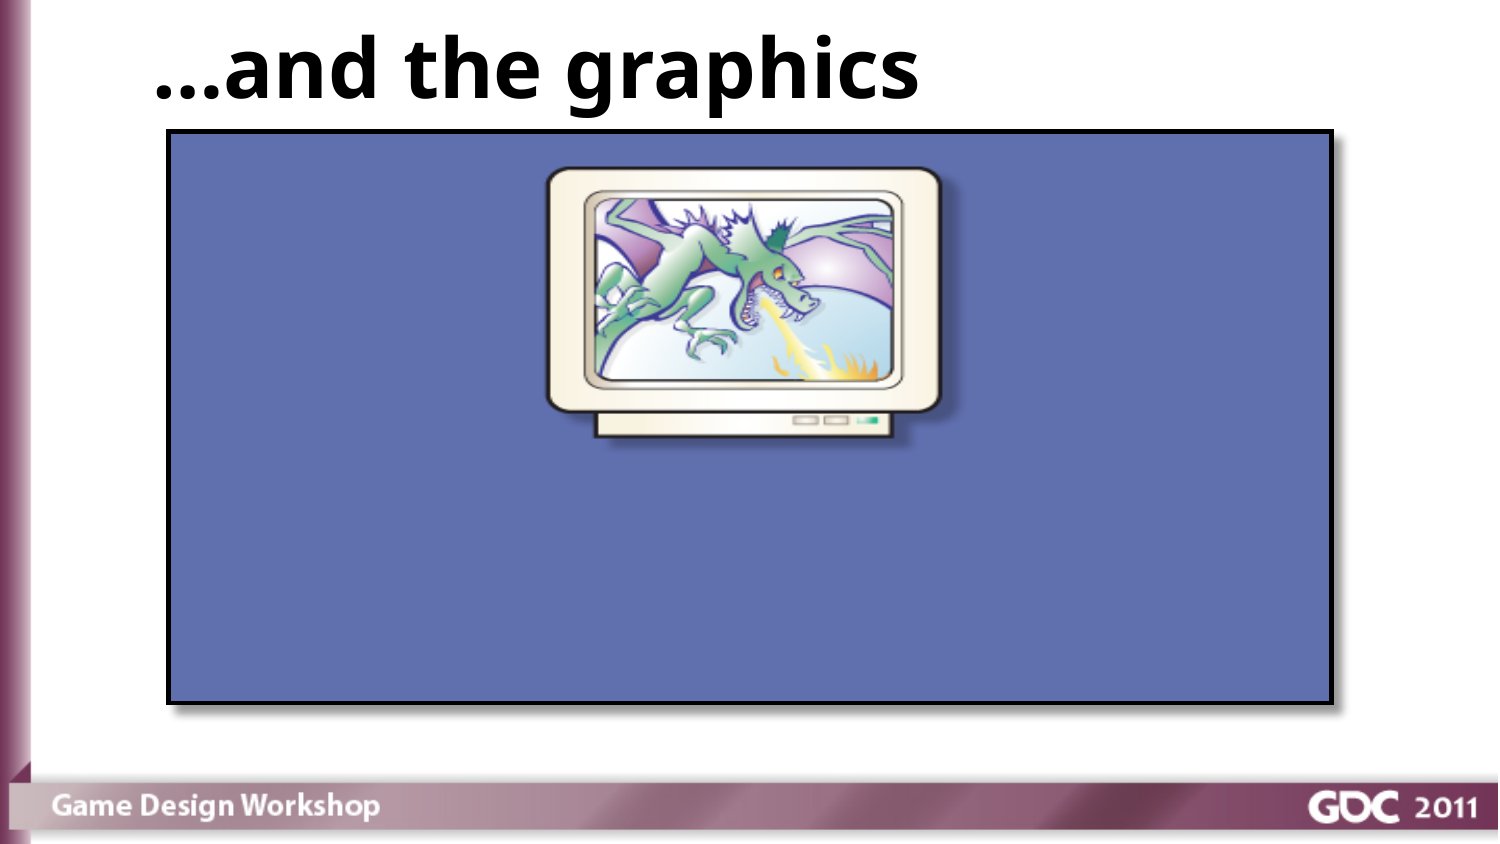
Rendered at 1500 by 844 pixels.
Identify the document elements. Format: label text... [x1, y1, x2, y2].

title …and the graphics [137, 9, 1338, 123]
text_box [406, 159, 1093, 676]
picture [0, 0, 1498, 844]
text_box [168, 131, 1332, 704]
